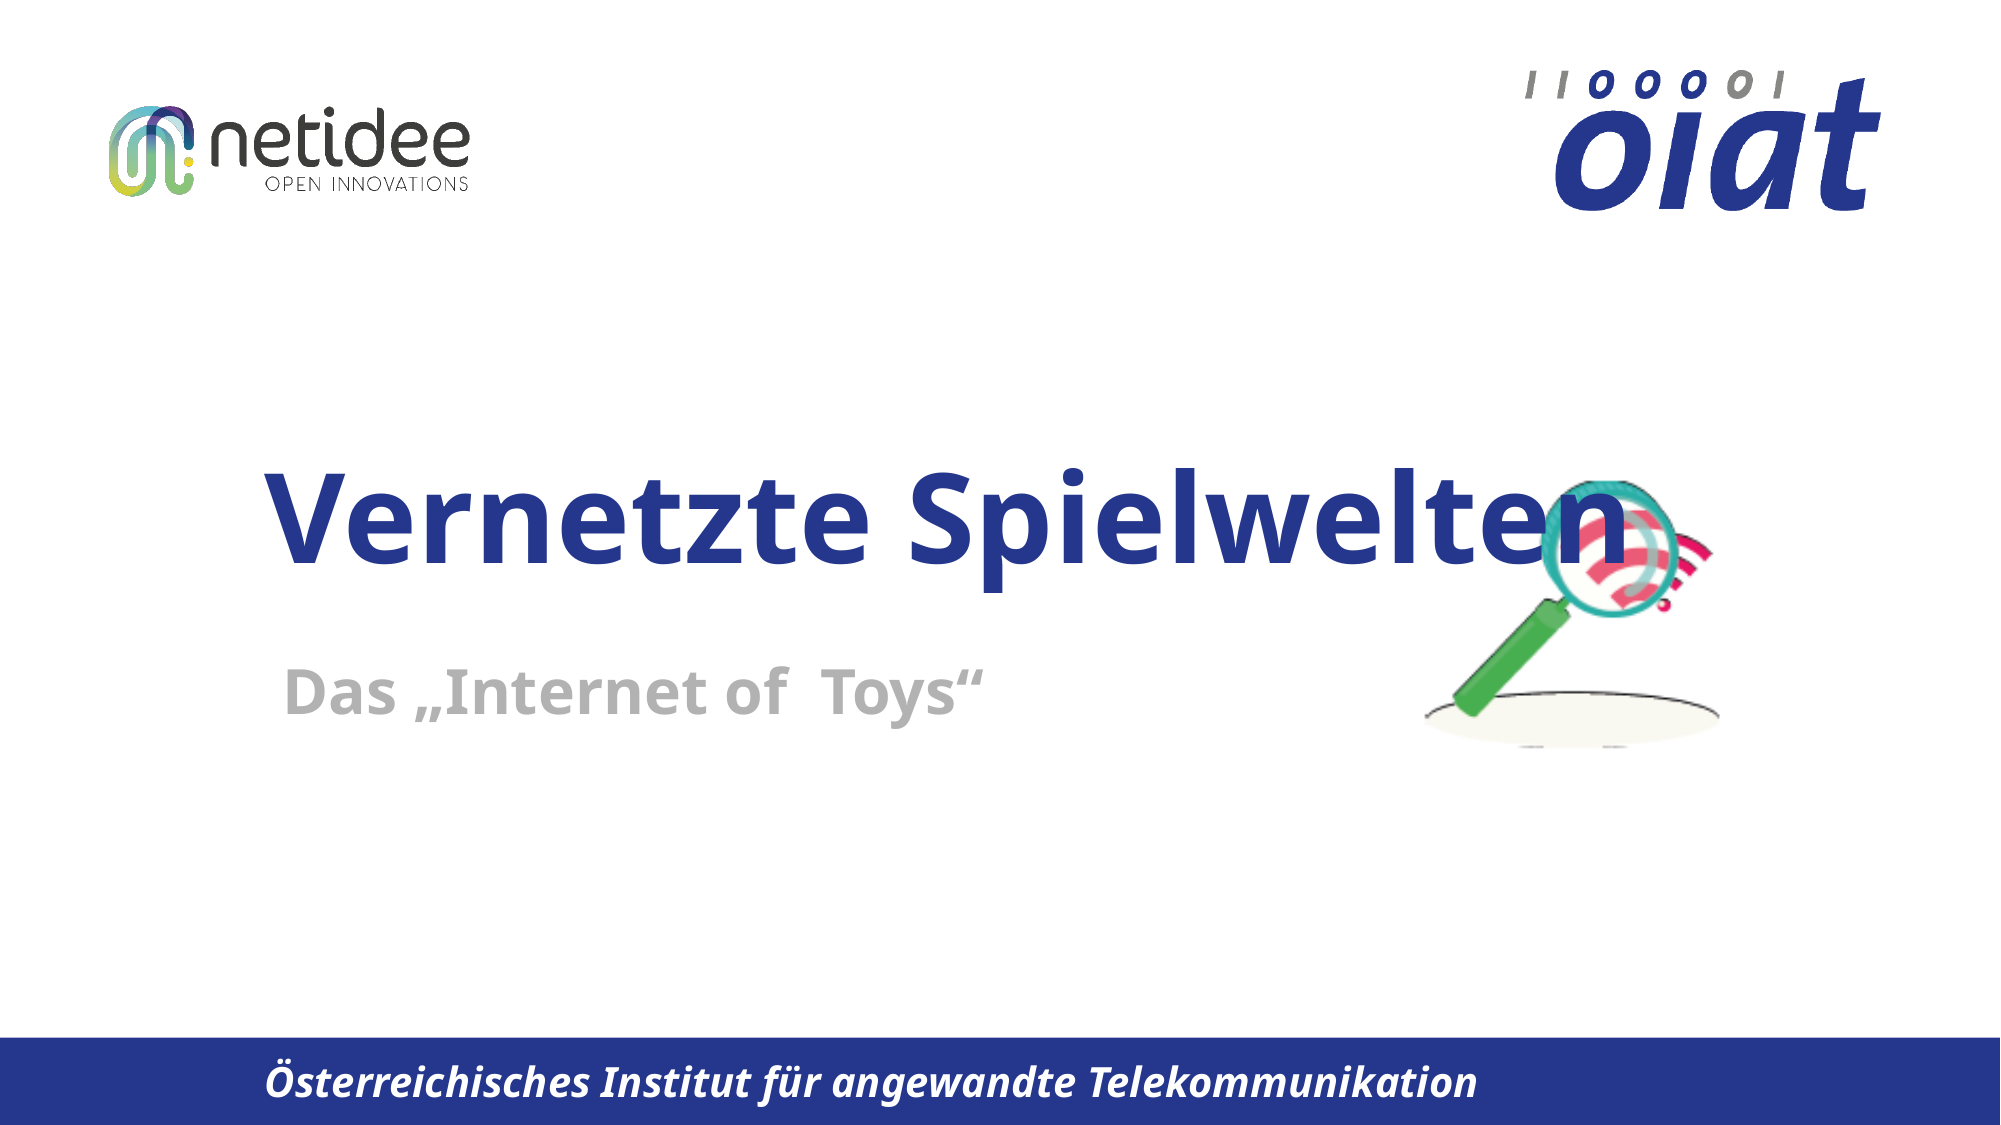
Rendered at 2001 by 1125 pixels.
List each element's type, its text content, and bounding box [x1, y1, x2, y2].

title Vernetzte Spielwelten [249, 206, 1750, 598]
picture [1307, 471, 1866, 797]
picture [90, 89, 488, 213]
picture [1525, 70, 1881, 211]
subtitle Das „Internet of Toys“ [267, 653, 1768, 842]
